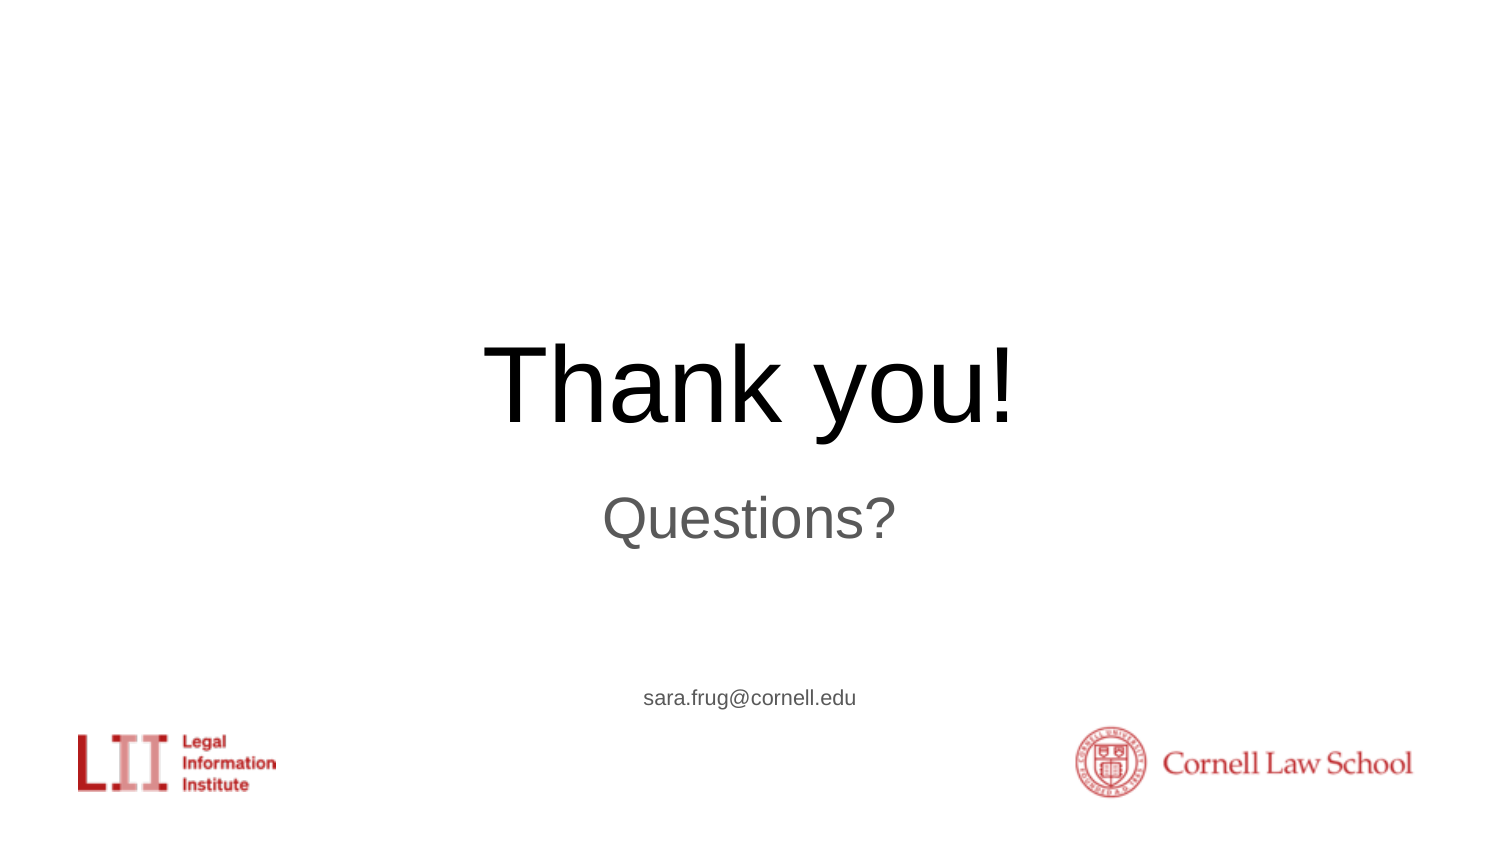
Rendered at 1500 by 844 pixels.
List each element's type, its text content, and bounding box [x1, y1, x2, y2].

subtitle sara.frug@cornell.edu [51, 642, 1449, 725]
title Thank you! [51, 122, 1449, 459]
picture [1068, 721, 1432, 804]
picture [77, 734, 277, 792]
subtitle Questions? [51, 464, 1449, 595]
